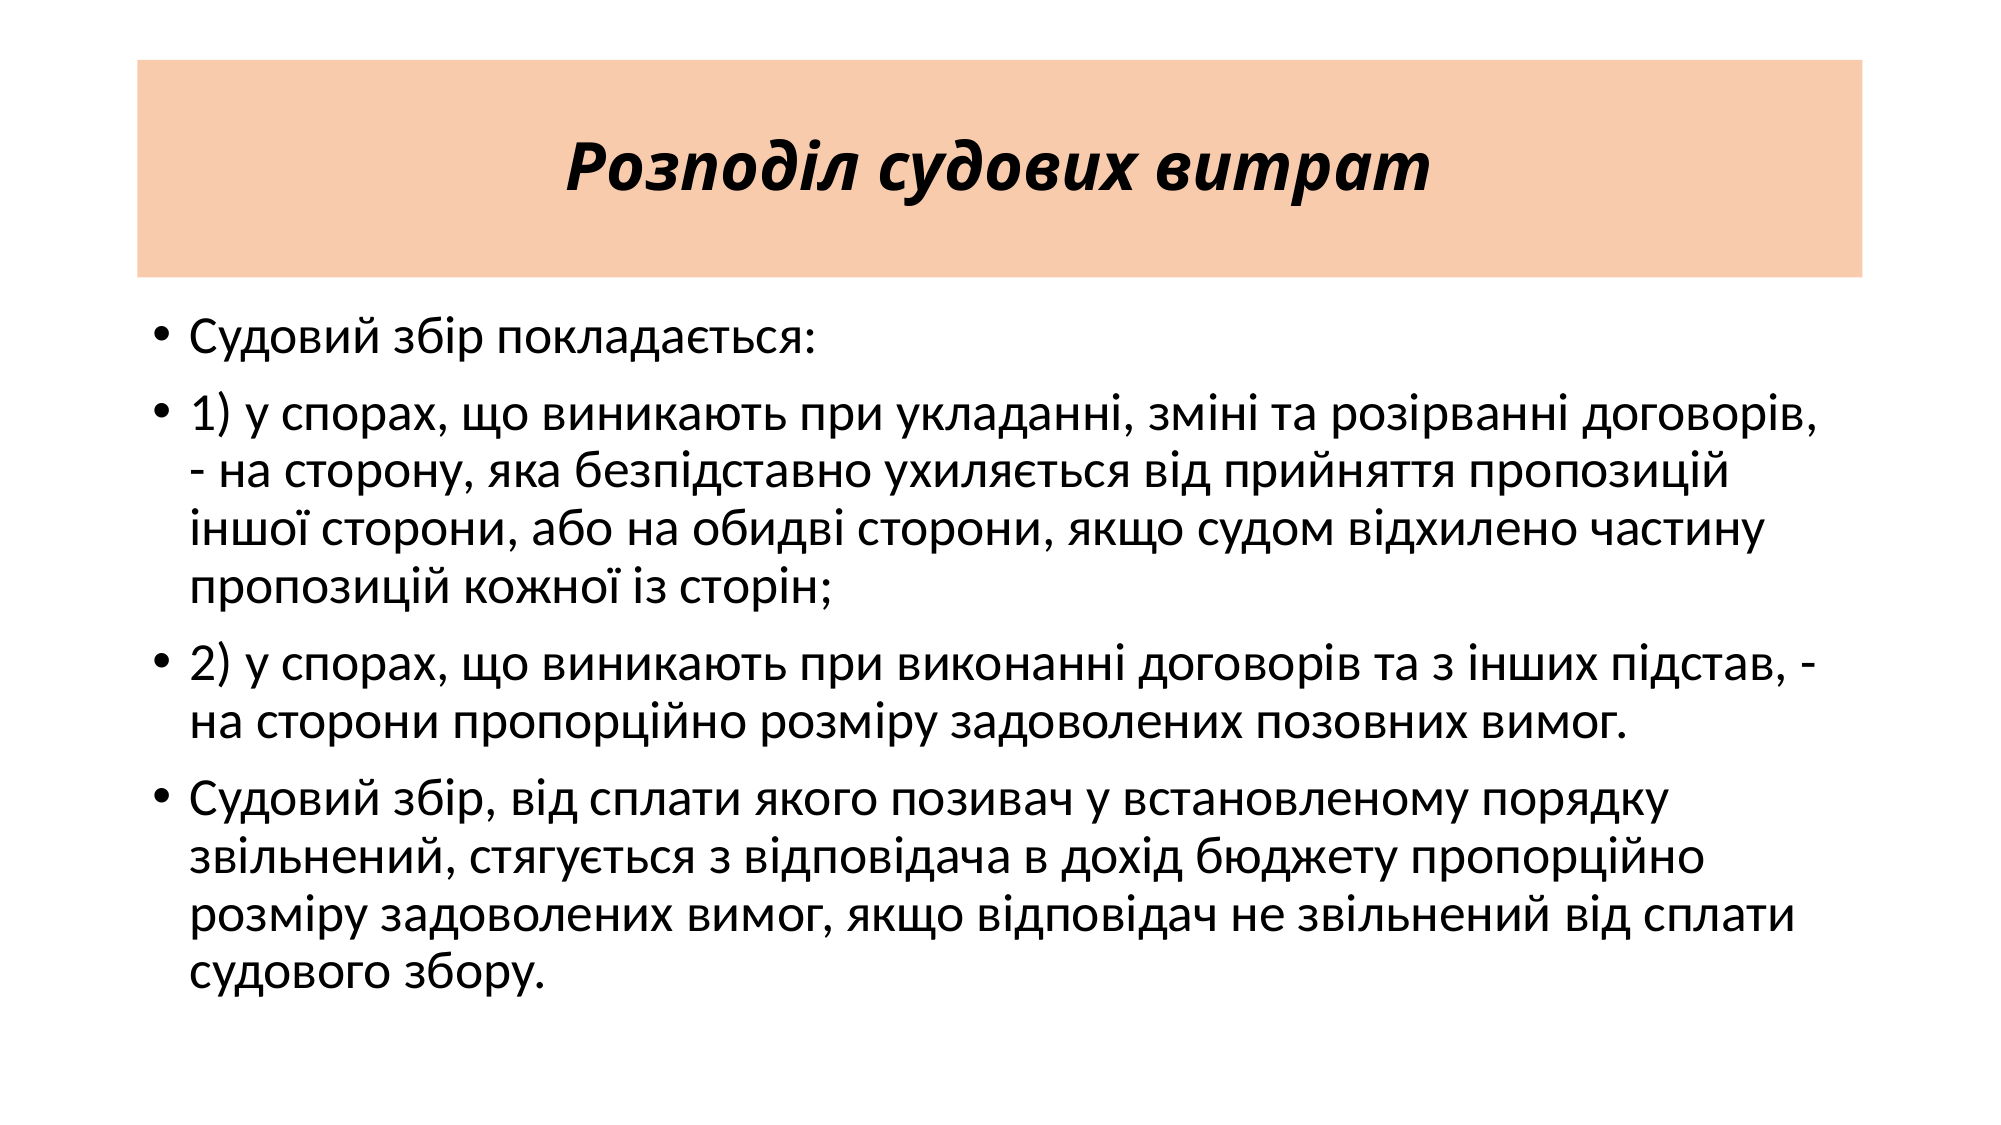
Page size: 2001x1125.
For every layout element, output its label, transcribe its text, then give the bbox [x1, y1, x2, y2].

title Розподіл судових витрат [137, 59, 1863, 278]
list Судовий збір покладається: 1) у спорах, що виникають при укладанні, зміні та розірванні договорів, - на сторону, яка безпідставно ухиляється від прийняття пропозицій іншої сторони, або на обидві сторони, якщо судом відхилено частину пропозицій кожної із сторін; 2) у спорах, що виникають при виконанні договорів та з інших підстав, - на сторони пропорційно розміру задоволених позовних вимог. Судовий збір, від сплати якого позивач у встановленому порядку звільнений, стягується з відповідача в дохід бюджету пропорційно розміру задоволених вимог, якщо відповідач не звільнений від сплати судового збору. [137, 299, 1863, 1014]
